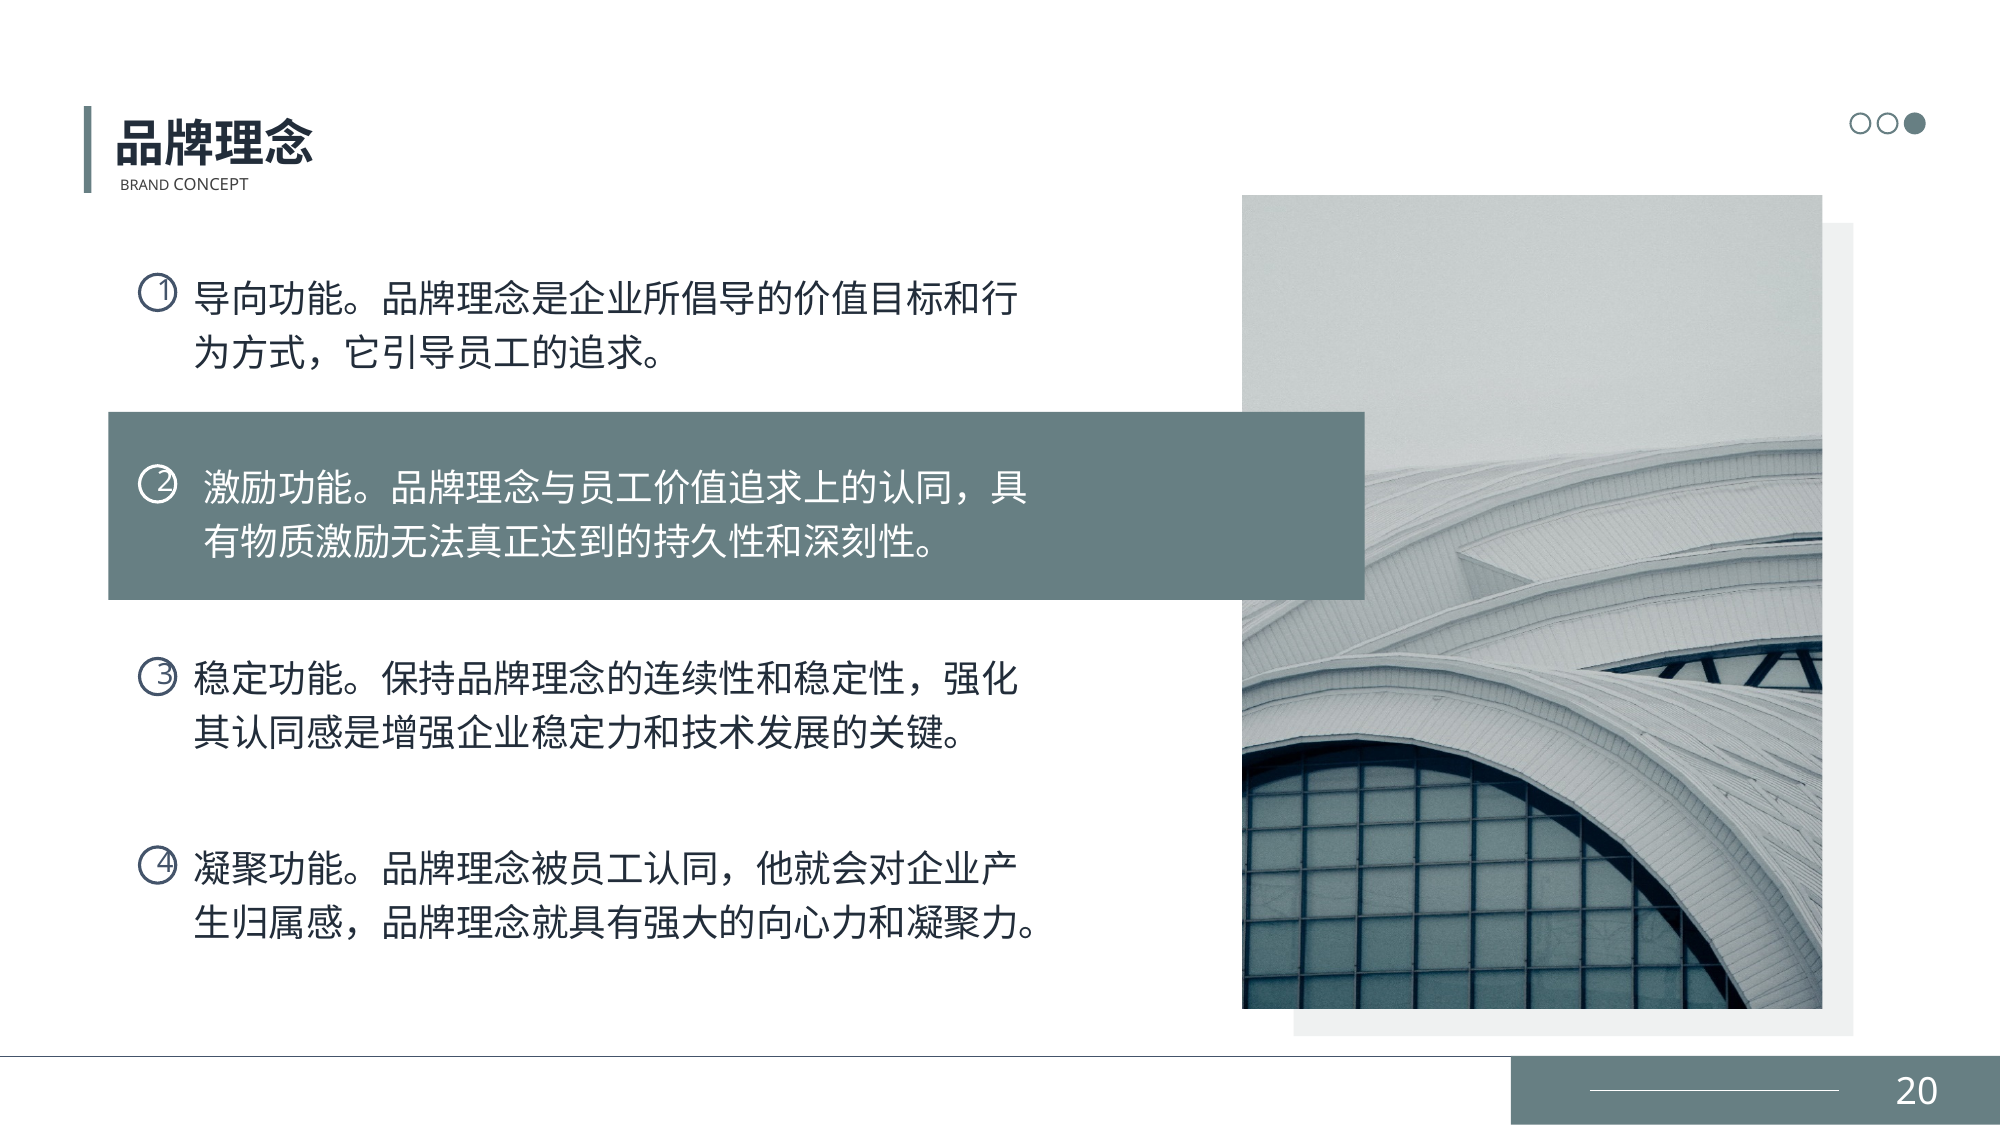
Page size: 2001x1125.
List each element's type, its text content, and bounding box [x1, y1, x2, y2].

picture [1242, 195, 1823, 1009]
text_box 激励功能。品牌理念与员工价值追求上的认同，具有物质激励无法真正达到的持久性和深刻性。 [188, 447, 1055, 565]
text_box 导向功能。品牌理念是企业所倡导的价值目标和行为方式，它引导员工的追求。 [179, 258, 1046, 376]
text_box [107, 411, 1242, 601]
text_box 品牌理念 [99, 103, 343, 172]
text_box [139, 263, 176, 325]
text_box 20 [1880, 1060, 1969, 1121]
text_box [1293, 222, 1854, 1037]
text_box 凝聚功能。品牌理念被员工认同，他就会对企业产生归属感，品牌理念就具有强大的向心力和凝聚力。 [179, 828, 1046, 946]
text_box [139, 455, 176, 516]
text_box BRAND CONCEPT [105, 166, 329, 196]
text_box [139, 836, 176, 898]
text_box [139, 647, 176, 709]
text_box 稳定功能。保持品牌理念的连续性和稳定性，强化其认同感是增强企业稳定力和技术发展的关键。 [179, 638, 1046, 756]
